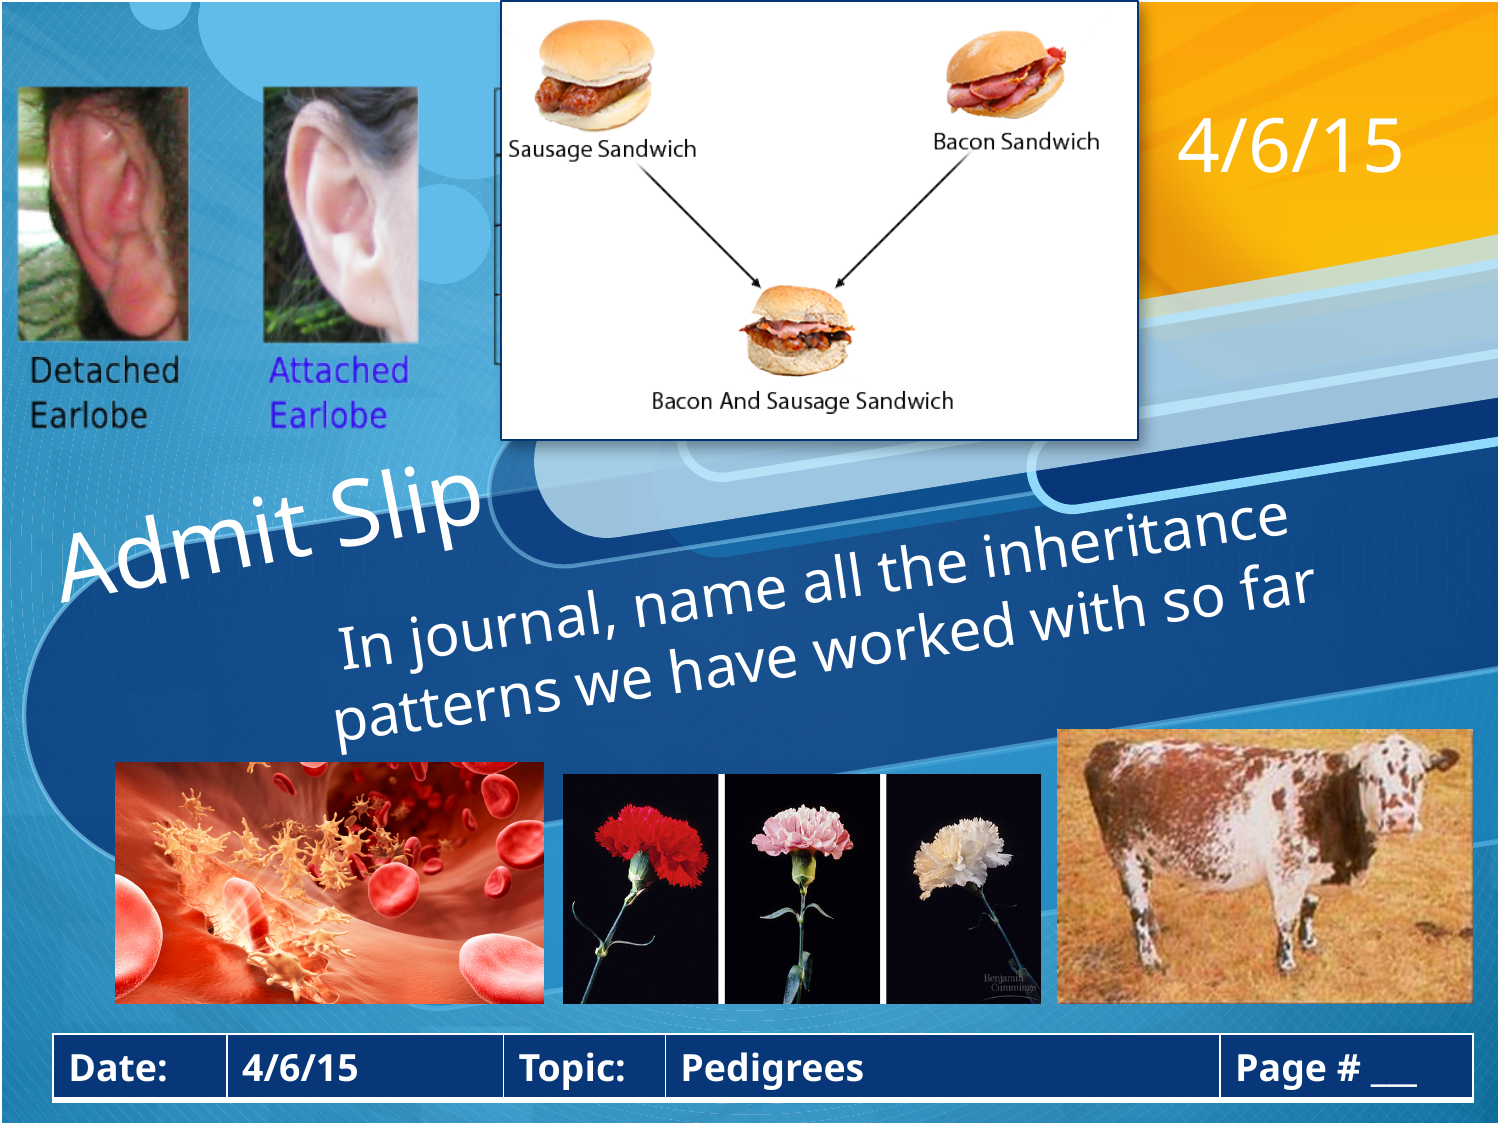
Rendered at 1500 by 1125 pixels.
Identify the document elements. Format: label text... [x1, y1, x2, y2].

text_box 4/6/15 [1126, 90, 1473, 195]
table_header Date: [54, 1035, 226, 1097]
text_box In journal, name all the inheritance patterns we have worked with so far [240, 454, 1397, 760]
table_header 4/6/15 [228, 1035, 503, 1097]
text_box [760, 195, 1139, 441]
table_header Topic: [504, 1035, 665, 1097]
table_header Page # ___ [1221, 1035, 1472, 1097]
text_box [500, 0, 1139, 90]
subtitle Admit Slip [25, 431, 774, 645]
picture [1139, 2, 1498, 299]
table_header Pedigrees [666, 1035, 1219, 1097]
picture [0, 2, 1498, 1123]
